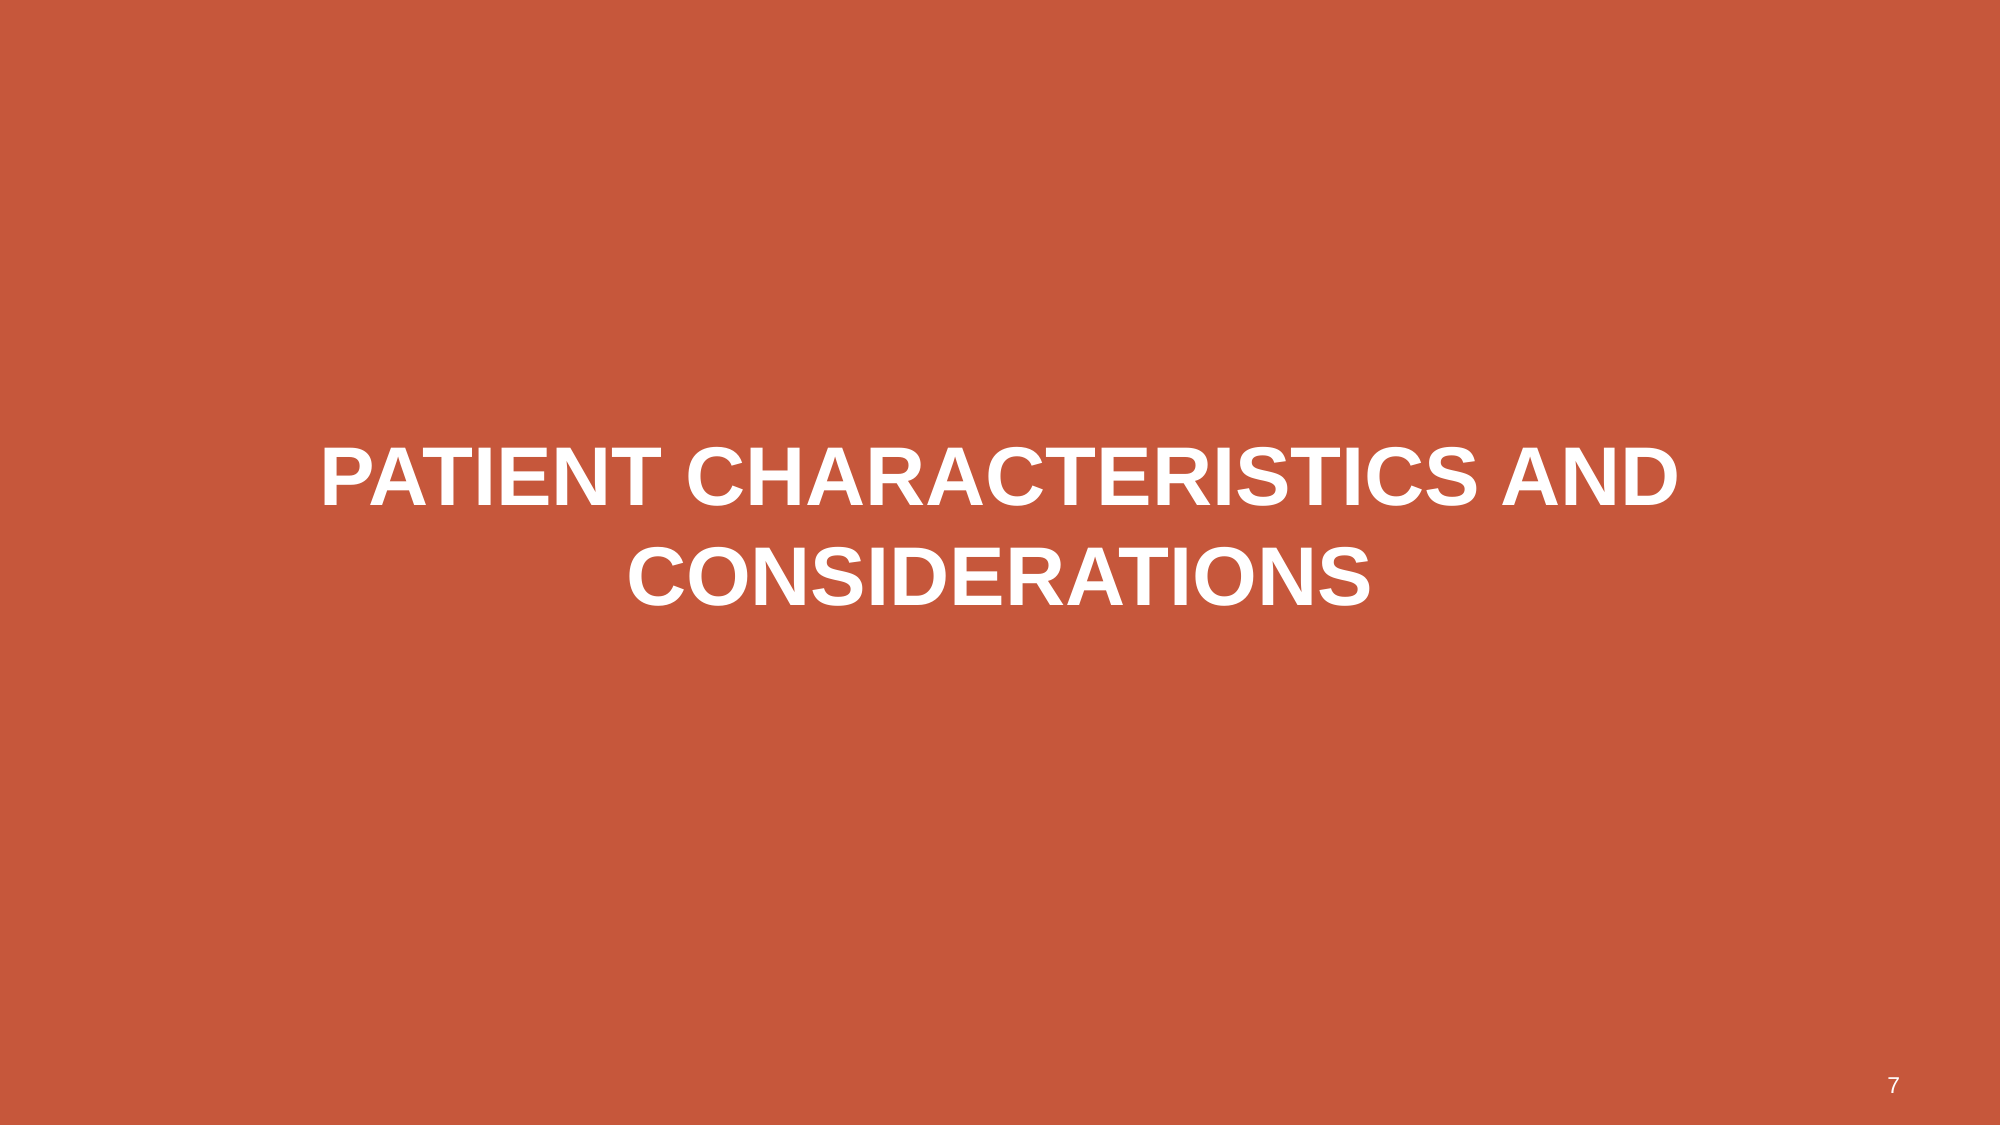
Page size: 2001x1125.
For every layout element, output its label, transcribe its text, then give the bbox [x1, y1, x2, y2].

slide_number 7 [1771, 1054, 1900, 1115]
title Patient characteristics and considerations [99, 45, 1900, 1000]
